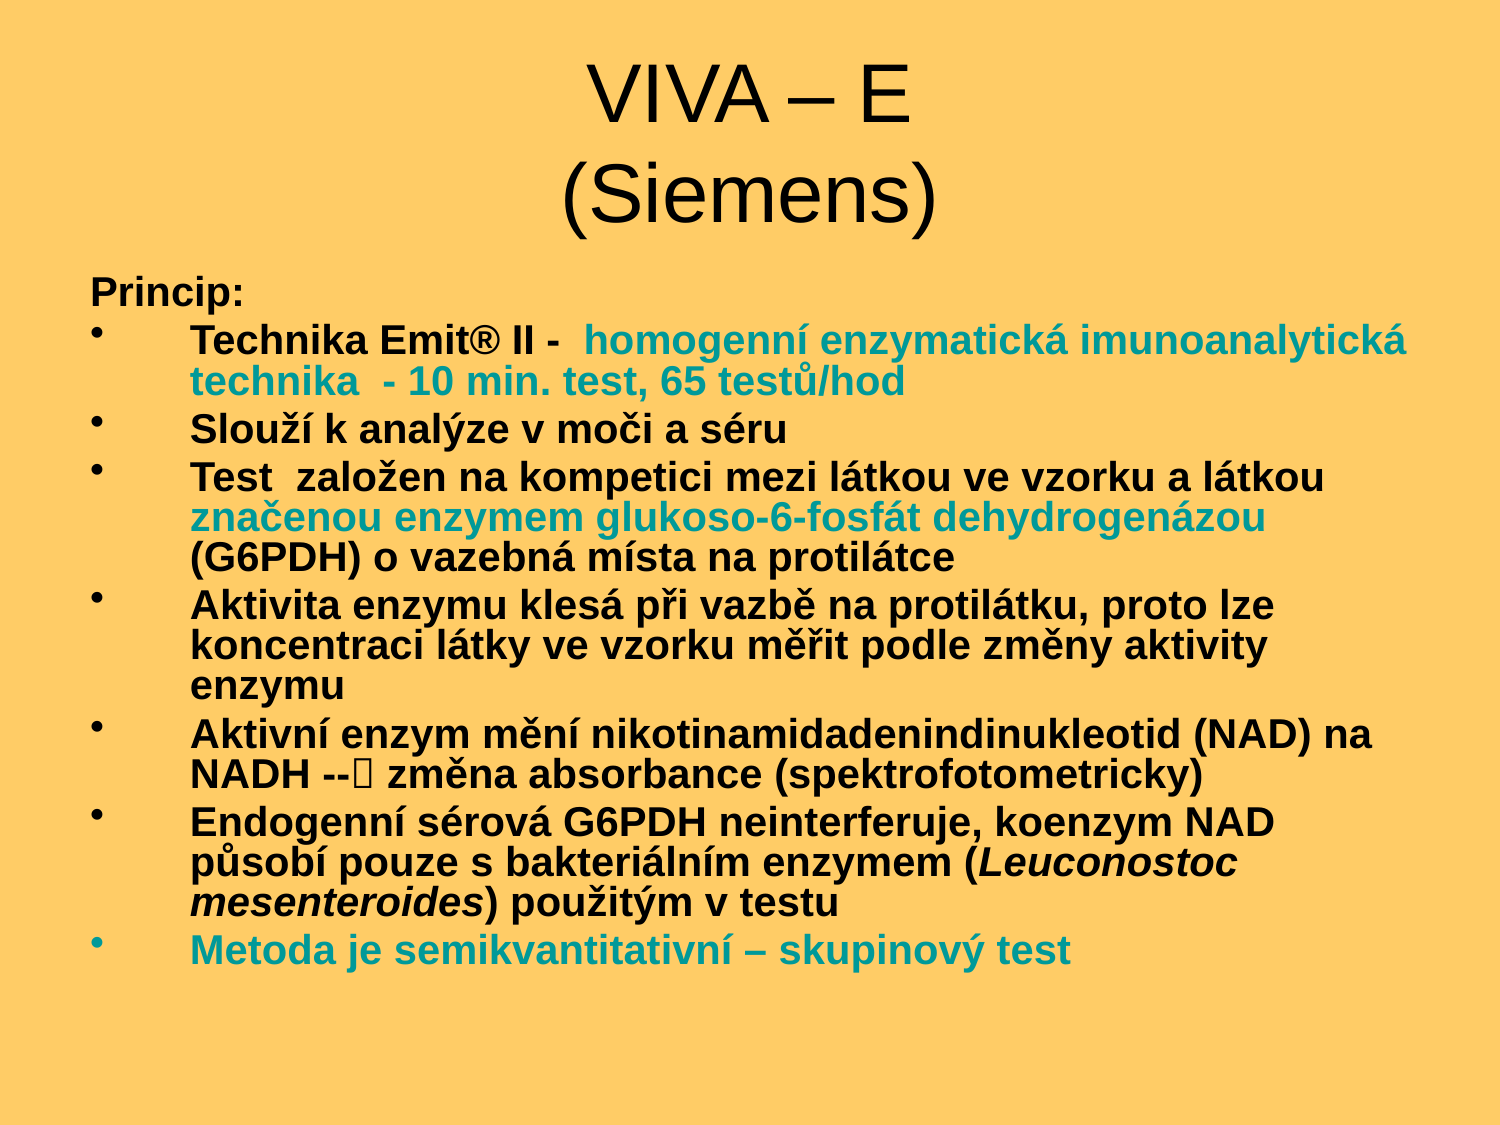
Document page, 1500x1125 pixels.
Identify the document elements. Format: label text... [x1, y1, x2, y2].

list Princip: Technika Emit® II - homogenní enzymatická imunoanalytická technika - 10 min. test, 65 testů/hod Slouží k analýze v moči a séru Test založen na kompetici mezi látkou ve vzorku a látkou značenou enzymem glukoso-6-fosfát dehydrogenázou (G6PDH) o vazebná místa na protilátce Aktivita enzymu klesá při vazbě na protilátku, proto lze koncentraci látky ve vzorku měřit podle změny aktivity enzymu Aktivní enzym mění nikotinamidadenindinukleotid (NAD) na NADH -- změna absorbance (spektrofotometricky) Endogenní sérová G6PDH neinterferuje, koenzym NAD působí pouze s bakteriálním enzymem (Leuconostoc mesenteroides) použitým v testu Metoda je semikvantitativní – skupinový test [75, 267, 1425, 1094]
title VIVA – E (Siemens) [75, 45, 1425, 233]
